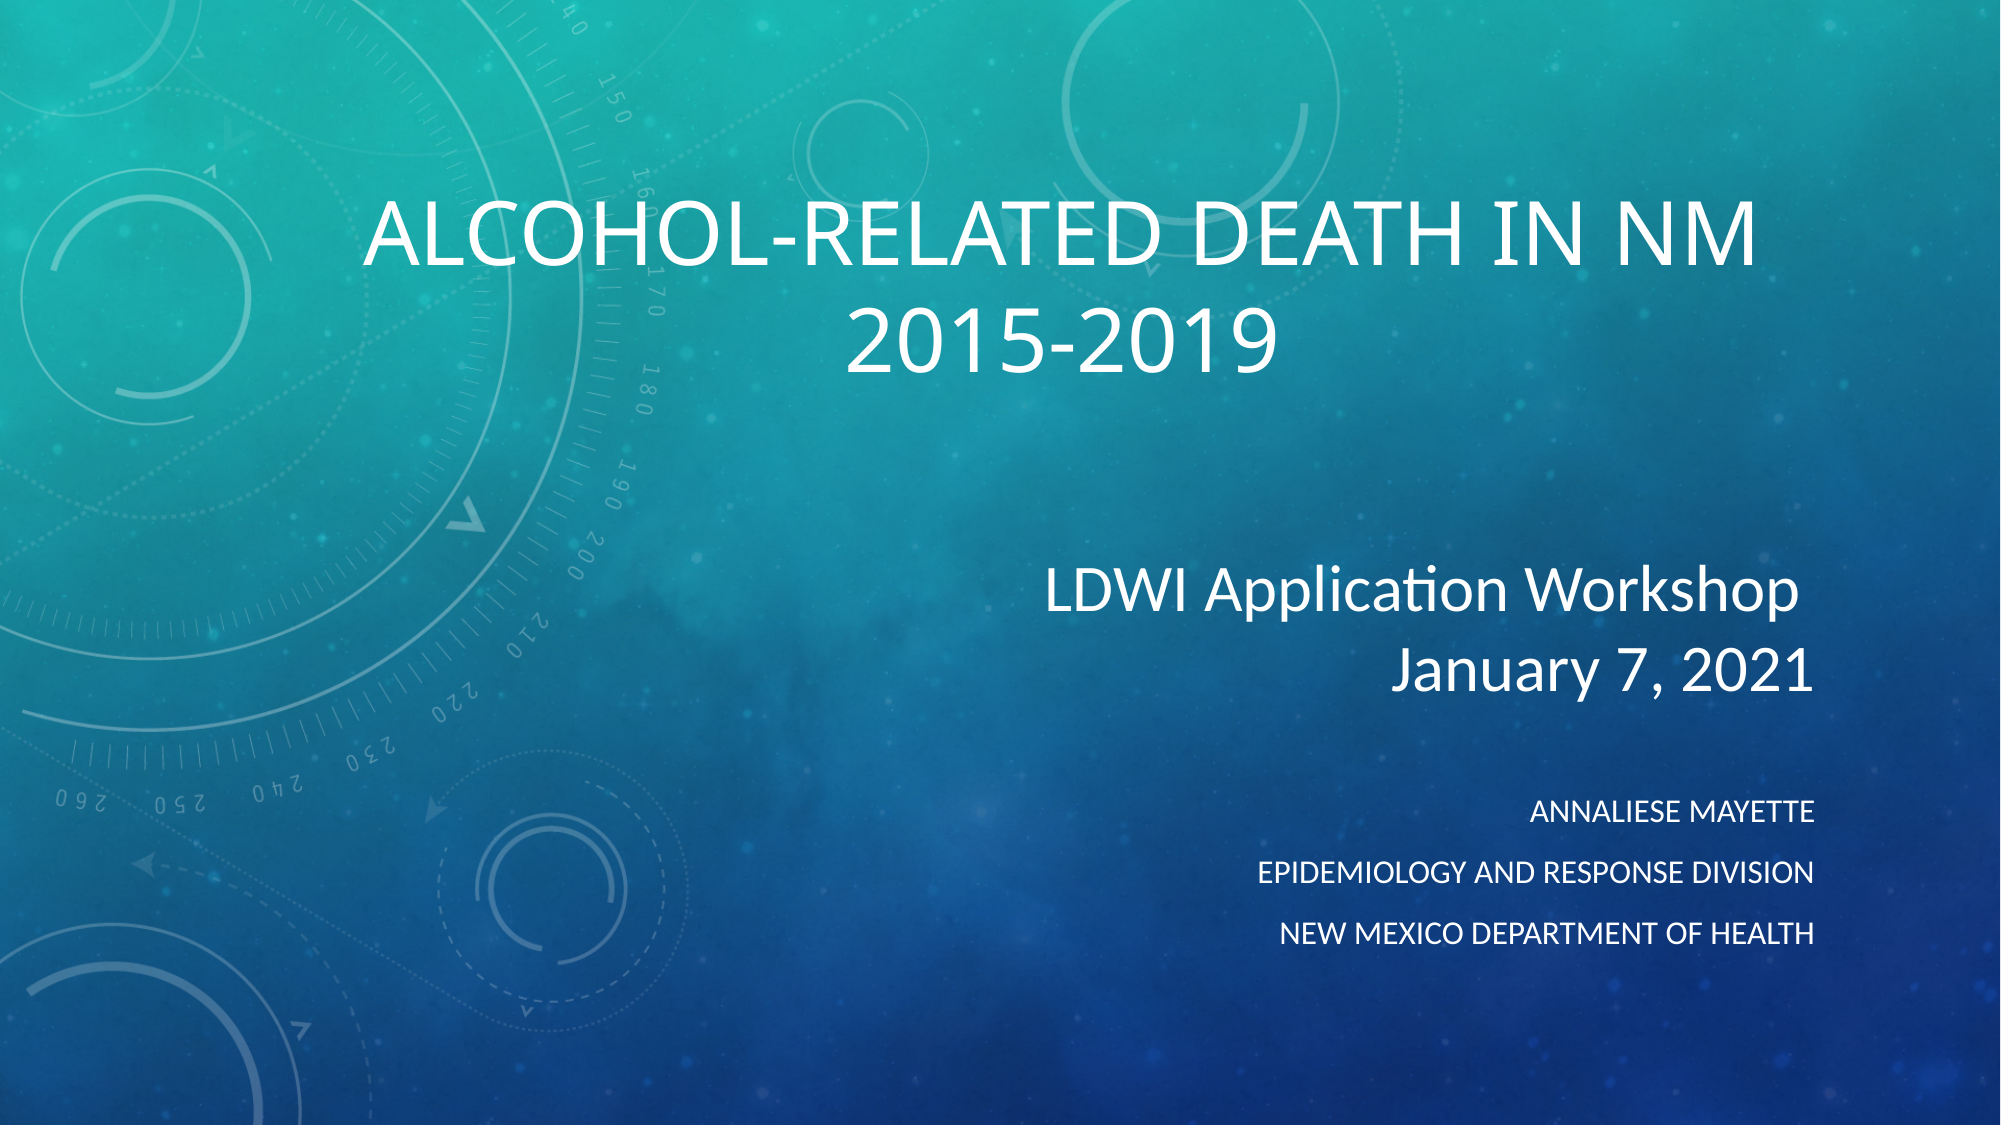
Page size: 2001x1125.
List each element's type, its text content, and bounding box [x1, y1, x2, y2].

title Alcohol-Related Death in NM 2015-2019 [295, 91, 1831, 398]
subtitle Annaliese Mayette Epidemiology and Response Division New Mexico Department Of Health [1117, 781, 1831, 1013]
text_box LDWI Application Workshop January 7, 2021 [277, 537, 1831, 713]
picture [0, 0, 2001, 1125]
